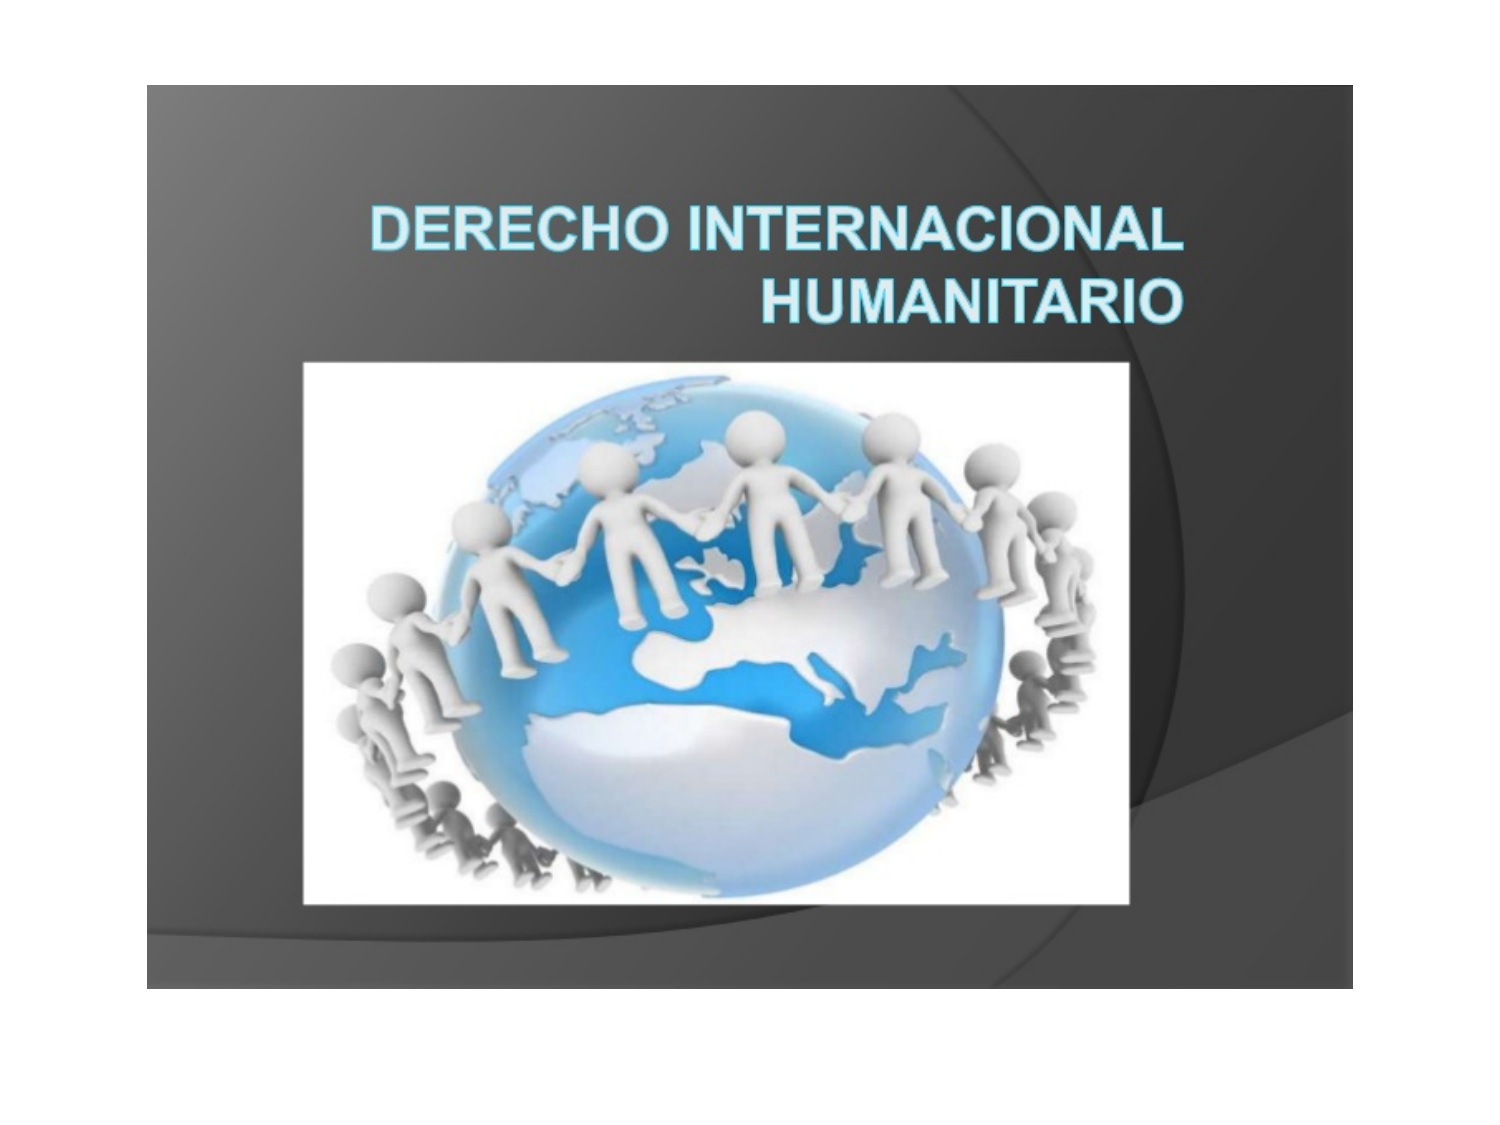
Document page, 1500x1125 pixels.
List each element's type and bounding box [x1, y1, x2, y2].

picture [147, 85, 1353, 990]
